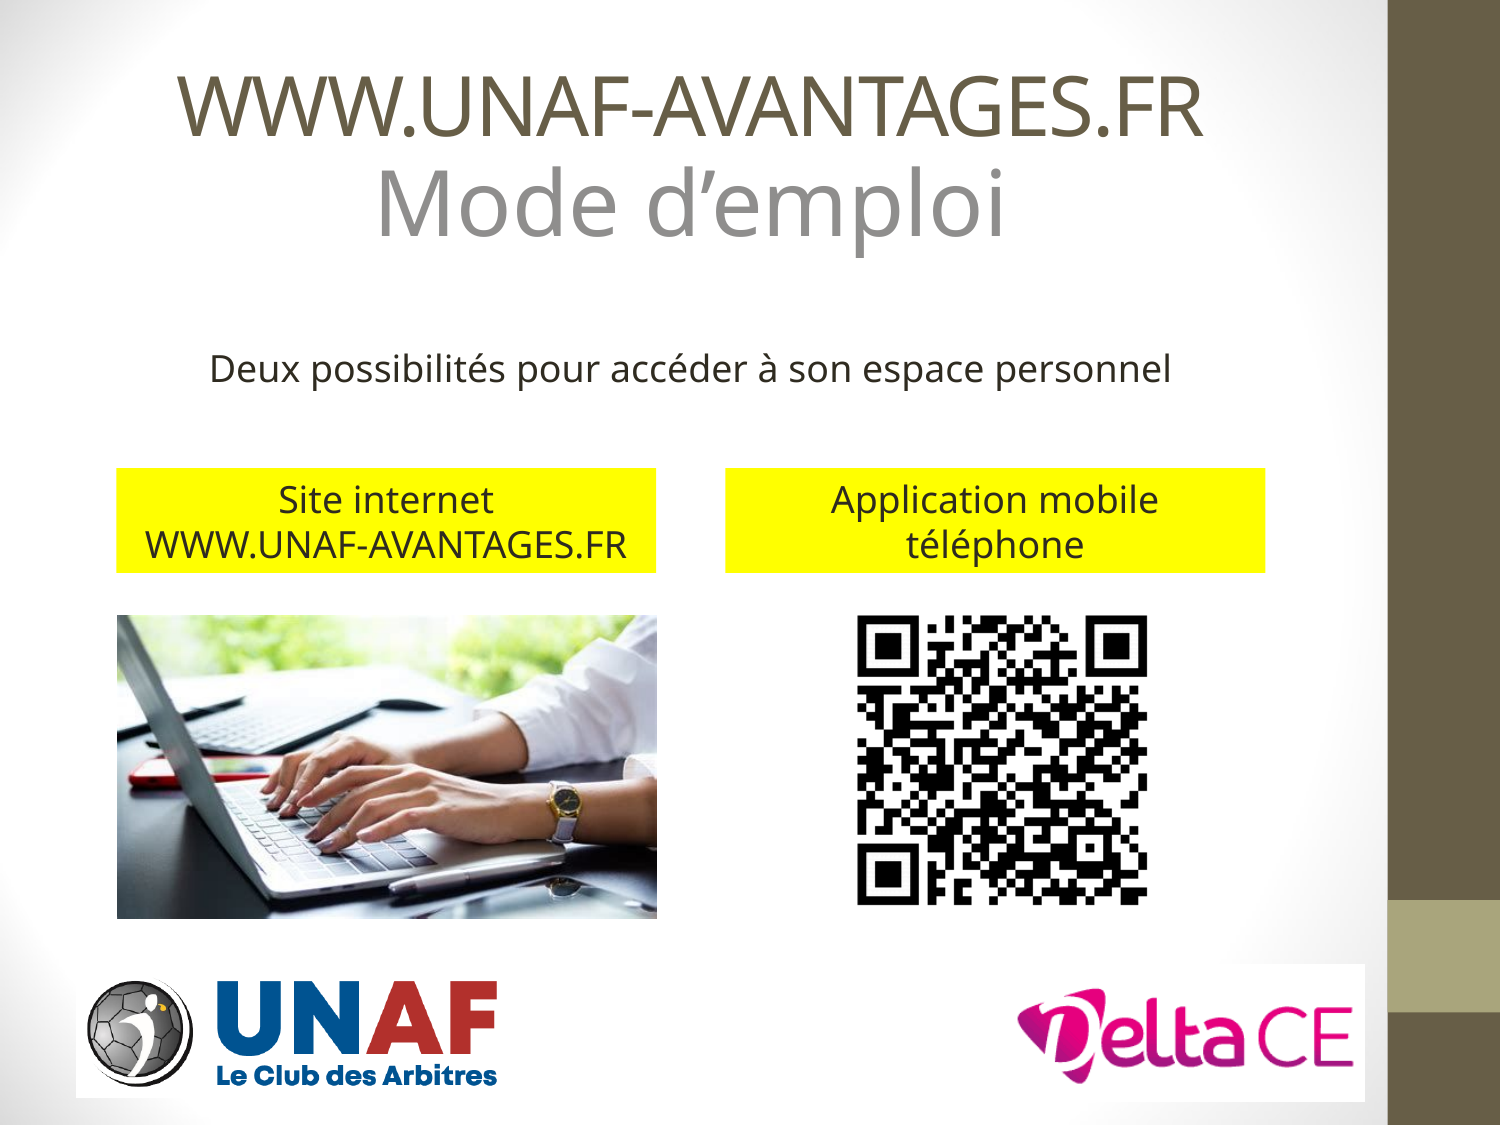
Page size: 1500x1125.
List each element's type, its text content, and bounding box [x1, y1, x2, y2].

text_box Site internet WWW.UNAF-AVANTAGES.FR [116, 468, 657, 573]
title WWW.UNAF-AVANTAGES.FR [52, 19, 1330, 261]
subtitle Mode d’emploi [166, 137, 1217, 232]
picture [0, 0, 1387, 1125]
text_box Application mobile téléphone [725, 468, 1266, 573]
text_box Deux possibilités pour accéder à son espace personnel [112, 337, 1270, 398]
